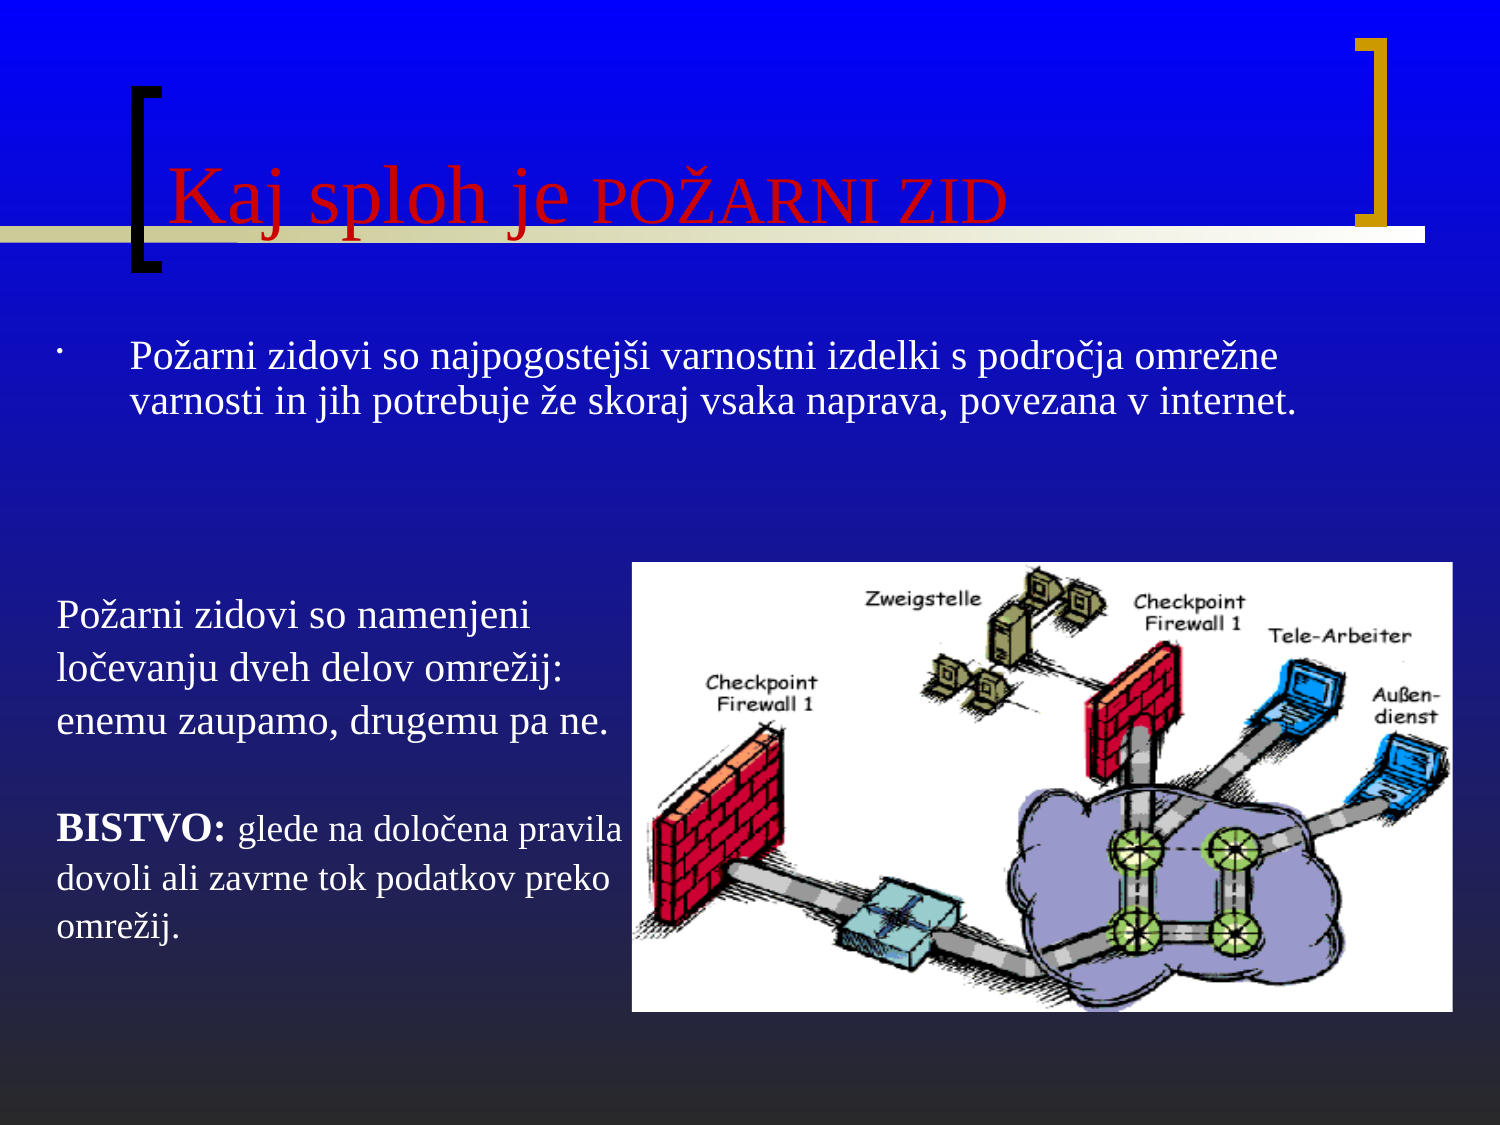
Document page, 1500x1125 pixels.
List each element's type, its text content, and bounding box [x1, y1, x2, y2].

list Požarni zidovi so najpogostejši varnostni izdelki s področja omrežne varnosti in jih potrebuje že skoraj vsaka naprava, povezana v internet. Požarni zidovi so namenjeni ločevanju dveh delov omrežij: enemu zaupamo, drugemu pa ne. BISTVO: glede na določena pravila dovoli ali zavrne tok podatkov preko omrežij. [41, 326, 1345, 1002]
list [631, 562, 1453, 1012]
title Kaj sploh je POŽARNI ZID [152, 15, 1328, 248]
